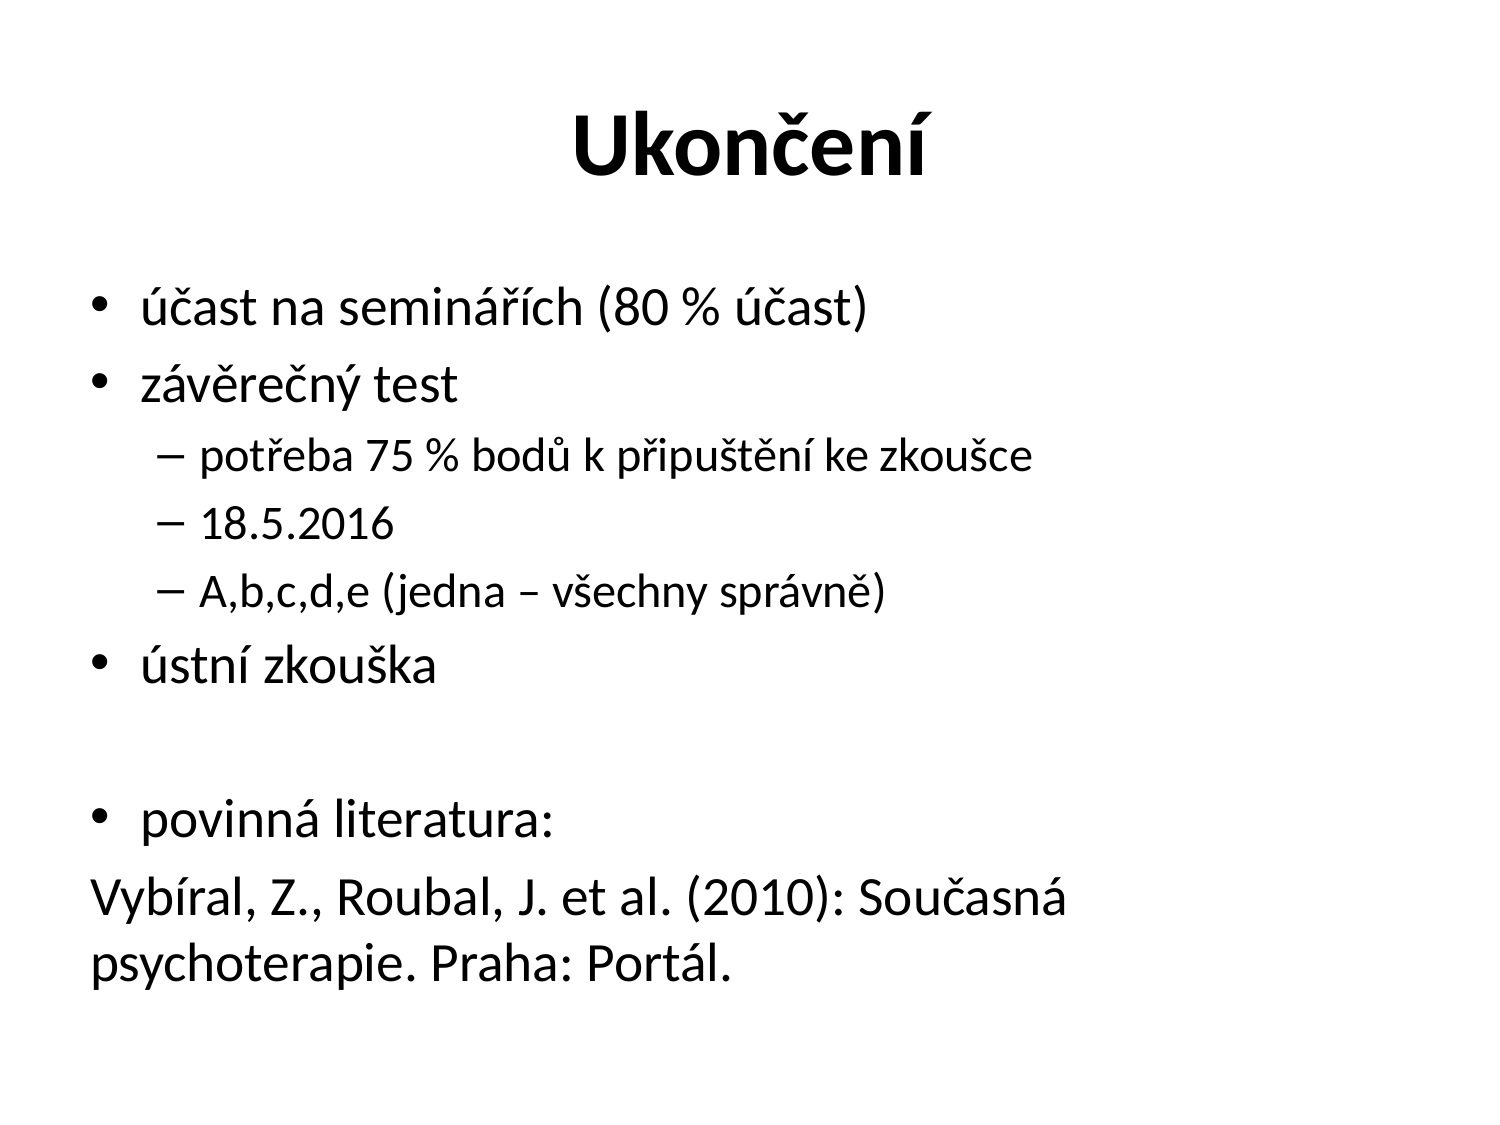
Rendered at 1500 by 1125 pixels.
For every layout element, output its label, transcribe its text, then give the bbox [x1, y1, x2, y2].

list účast na seminářích (80 % účast) závěrečný test potřeba 75 % bodů k připuštění ke zkoušce 18.5.2016 A,b,c,d,e (jedna – všechny správně) ústní zkouška povinná literatura: Vybíral, Z., Roubal, J. et al. (2010): Současná psychoterapie. Praha: Portál. [75, 262, 1425, 1005]
title Ukončení [75, 45, 1425, 233]
